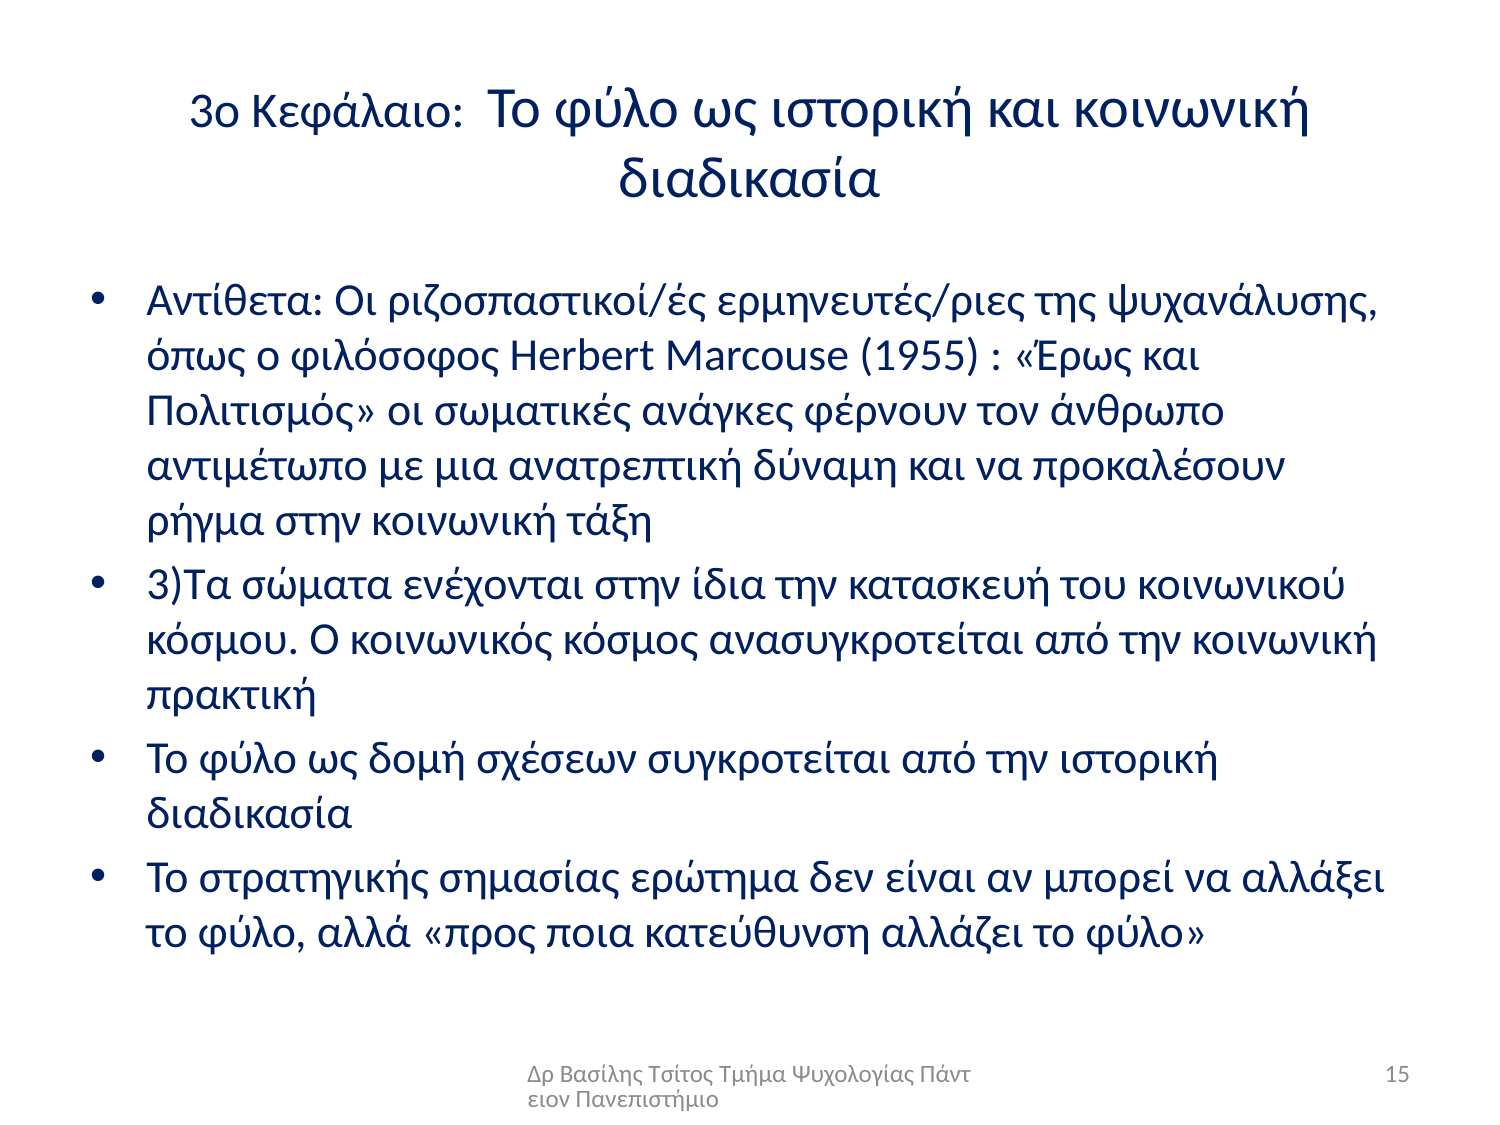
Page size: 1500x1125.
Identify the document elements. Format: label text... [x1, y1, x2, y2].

slide_number 15 [1074, 1042, 1425, 1103]
footer Δρ Βασίλης Τσίτος Τμήμα Ψυχολογίας Πάντειον Πανεπιστήμιο [512, 1042, 988, 1103]
title 3ο Κεφάλαιο: Το φύλο ως ιστορική και κοινωνική διαδικασία [75, 45, 1425, 233]
list Αντίθετα: Οι ριζοσπαστικοί/ές ερμηνευτές/ριες της ψυχανάλυσης, όπως ο φιλόσοφος Herbert Marcouse (1955) : «Έρως και Πολιτισμός» οι σωματικές ανάγκες φέρνουν τον άνθρωπο αντιμέτωπο με μια ανατρεπτική δύναμη και να προκαλέσουν ρήγμα στην κοινωνική τάξη 3)Τα σώματα ενέχονται στην ίδια την κατασκευή του κοινωνικού κόσμου. Ο κοινωνικός κόσμος ανασυγκροτείται από την κοινωνική πρακτική Το φύλο ως δομή σχέσεων συγκροτείται από την ιστορική διαδικασία Το στρατηγικής σημασίας ερώτημα δεν είναι αν μπορεί να αλλάξει το φύλο, αλλά «προς ποια κατεύθυνση αλλάζει το φύλο» [75, 262, 1425, 1005]
